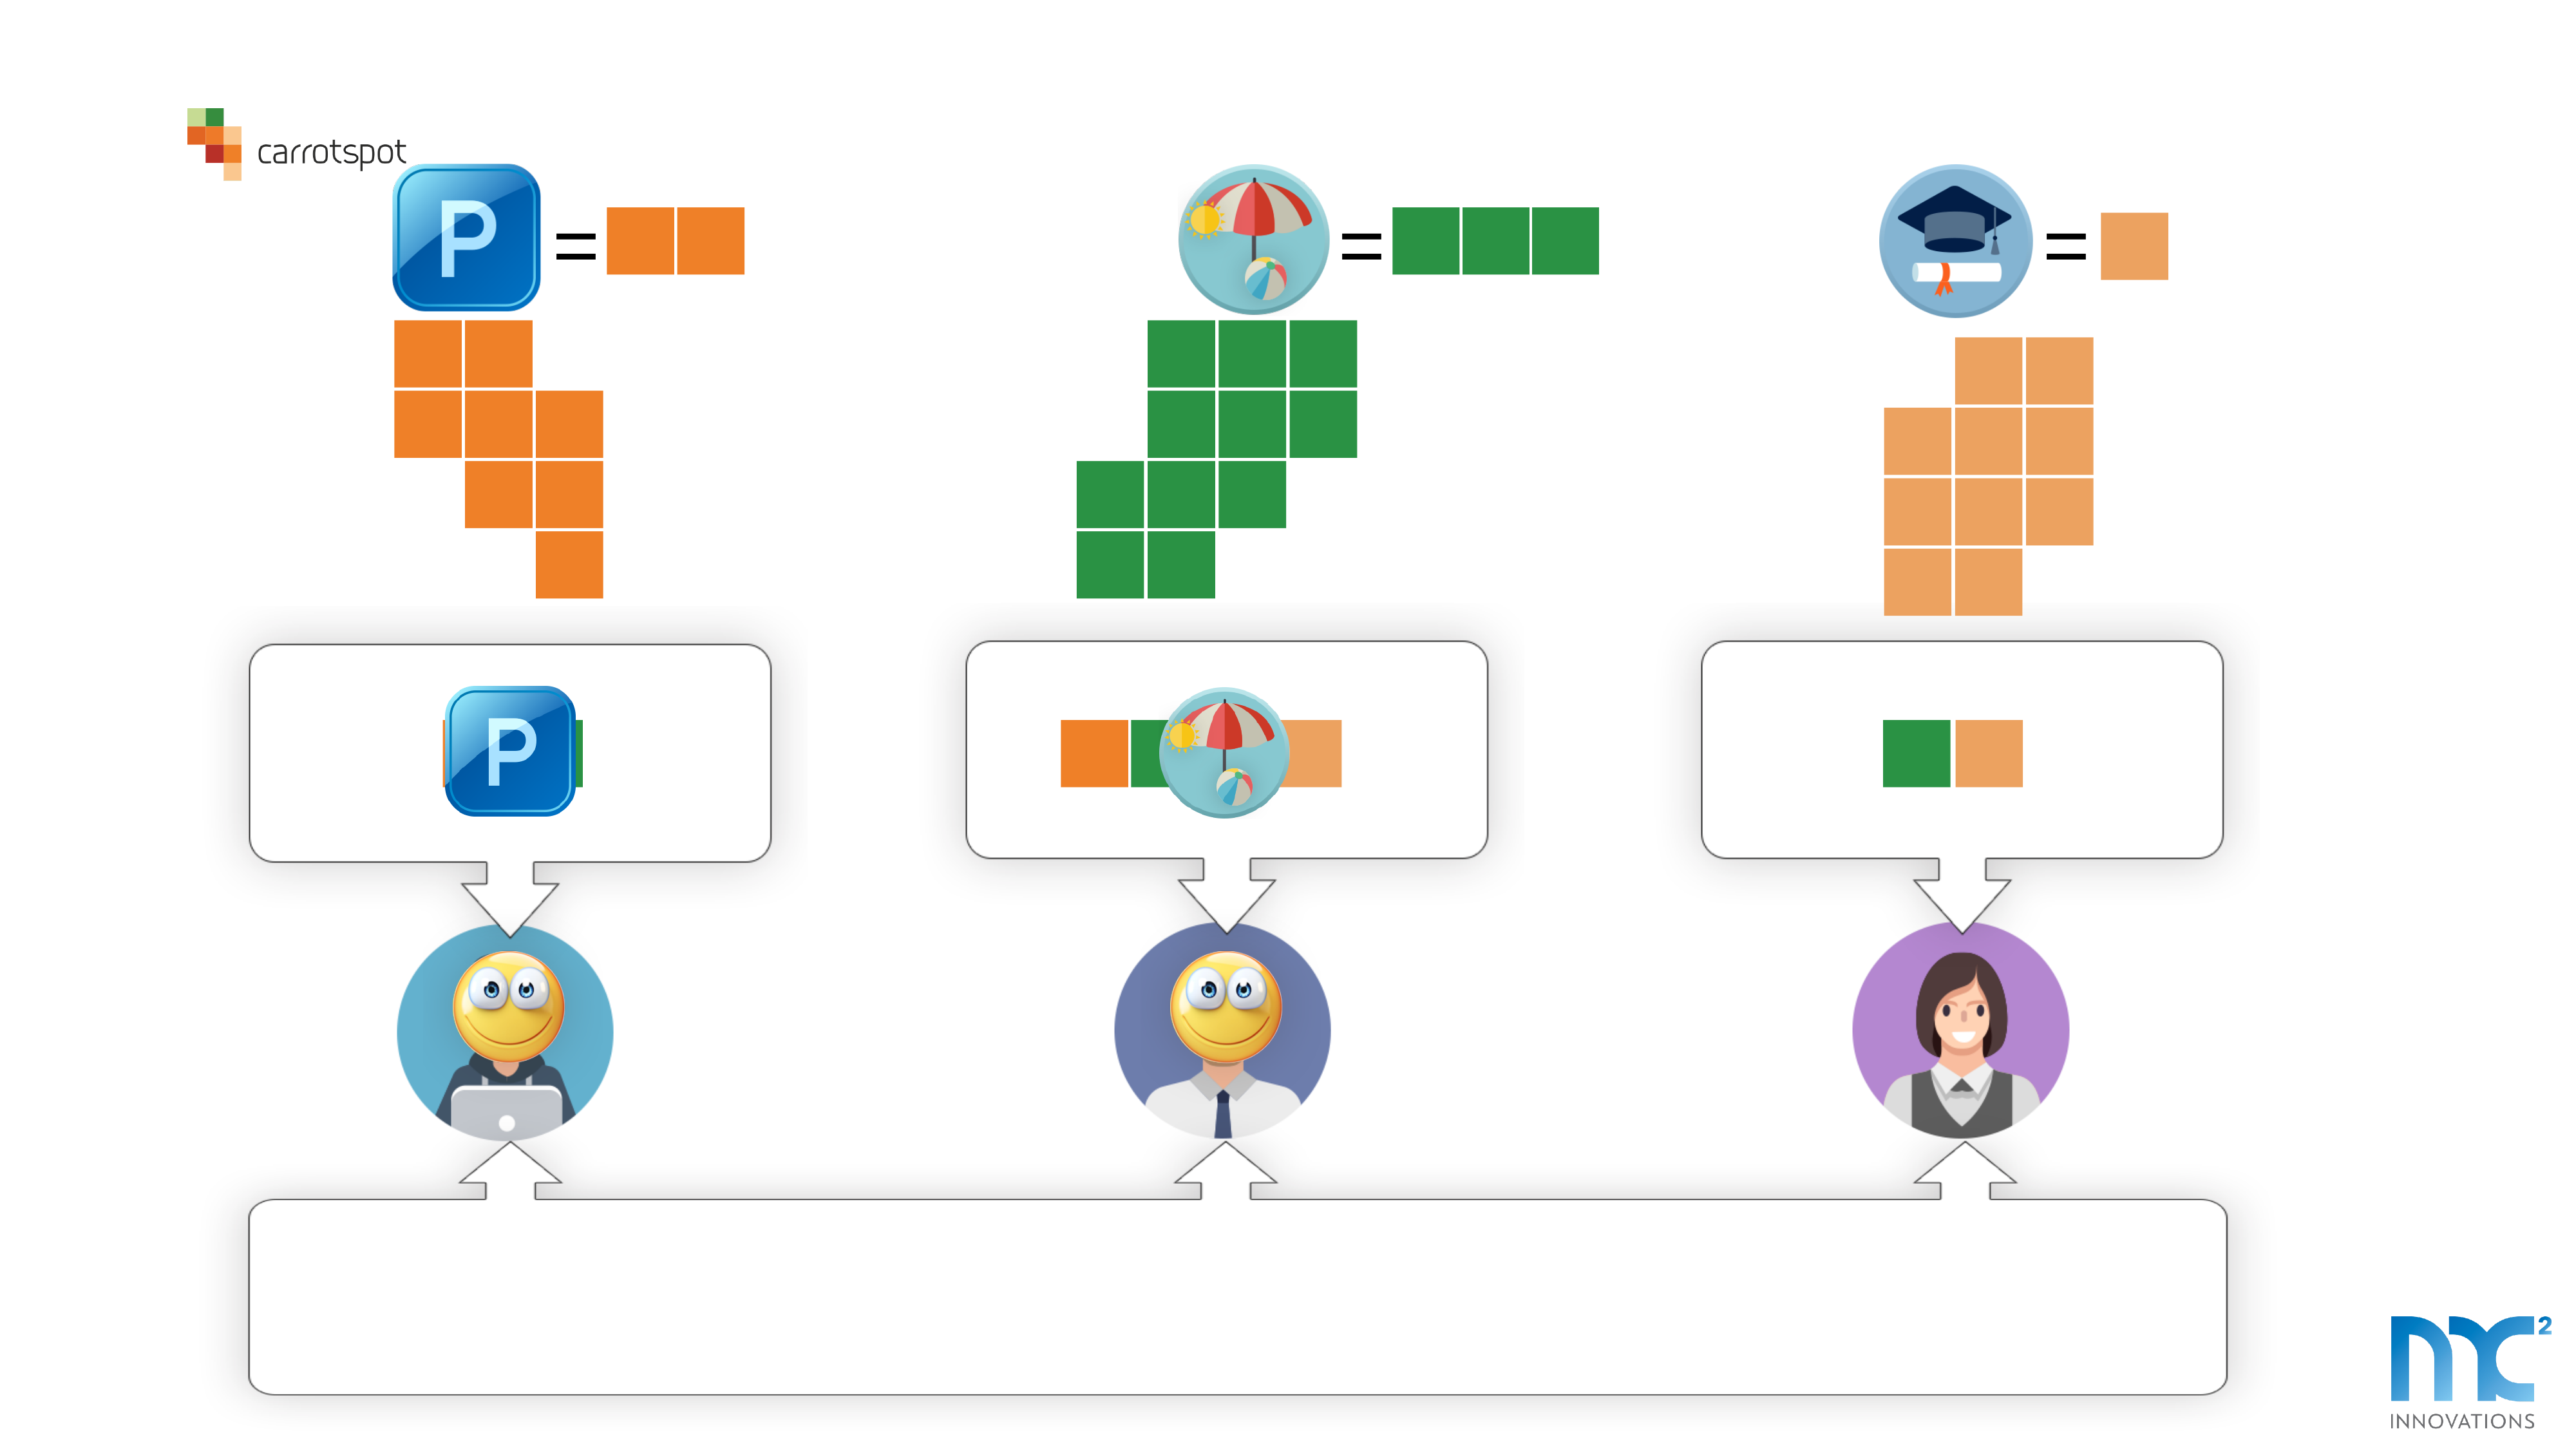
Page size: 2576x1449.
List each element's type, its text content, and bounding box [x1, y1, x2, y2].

text_box [1289, 320, 1358, 388]
text_box [1218, 390, 1287, 458]
text_box [1884, 548, 1952, 602]
text_box [1218, 460, 1287, 529]
text_box [536, 460, 603, 529]
text_box [1076, 531, 1144, 599]
text_box [1289, 390, 1358, 458]
text_box [465, 460, 533, 529]
text_box [1148, 390, 1215, 458]
text_box [1392, 207, 1460, 275]
text_box [536, 531, 603, 599]
text_box [1076, 460, 1144, 529]
text_box [2026, 478, 2094, 545]
picture [187, 108, 543, 314]
text_box [1955, 408, 2023, 475]
text_box [1955, 337, 2023, 405]
text_box [536, 390, 603, 458]
picture [1178, 164, 1331, 316]
text_box [1884, 478, 1952, 545]
text_box [1884, 408, 1952, 475]
text_box [1955, 478, 2023, 545]
text_box [394, 320, 462, 388]
text_box [677, 207, 745, 275]
text_box [2101, 213, 2168, 280]
picture [153, 602, 2576, 1449]
text_box = [2036, 187, 2097, 295]
text_box [1148, 460, 1215, 529]
text_box = [1332, 187, 1392, 295]
text_box [1955, 548, 2023, 602]
text_box [2026, 408, 2094, 475]
text_box [1532, 207, 1599, 275]
text_box [394, 390, 462, 458]
text_box [465, 390, 533, 458]
text_box [465, 320, 533, 388]
text_box [2026, 337, 2094, 405]
text_box [607, 207, 674, 275]
text_box [1218, 320, 1287, 388]
text_box [1148, 320, 1215, 388]
text_box = [546, 187, 607, 295]
text_box [1148, 531, 1215, 599]
text_box [1463, 207, 1530, 275]
picture [1879, 164, 2034, 319]
